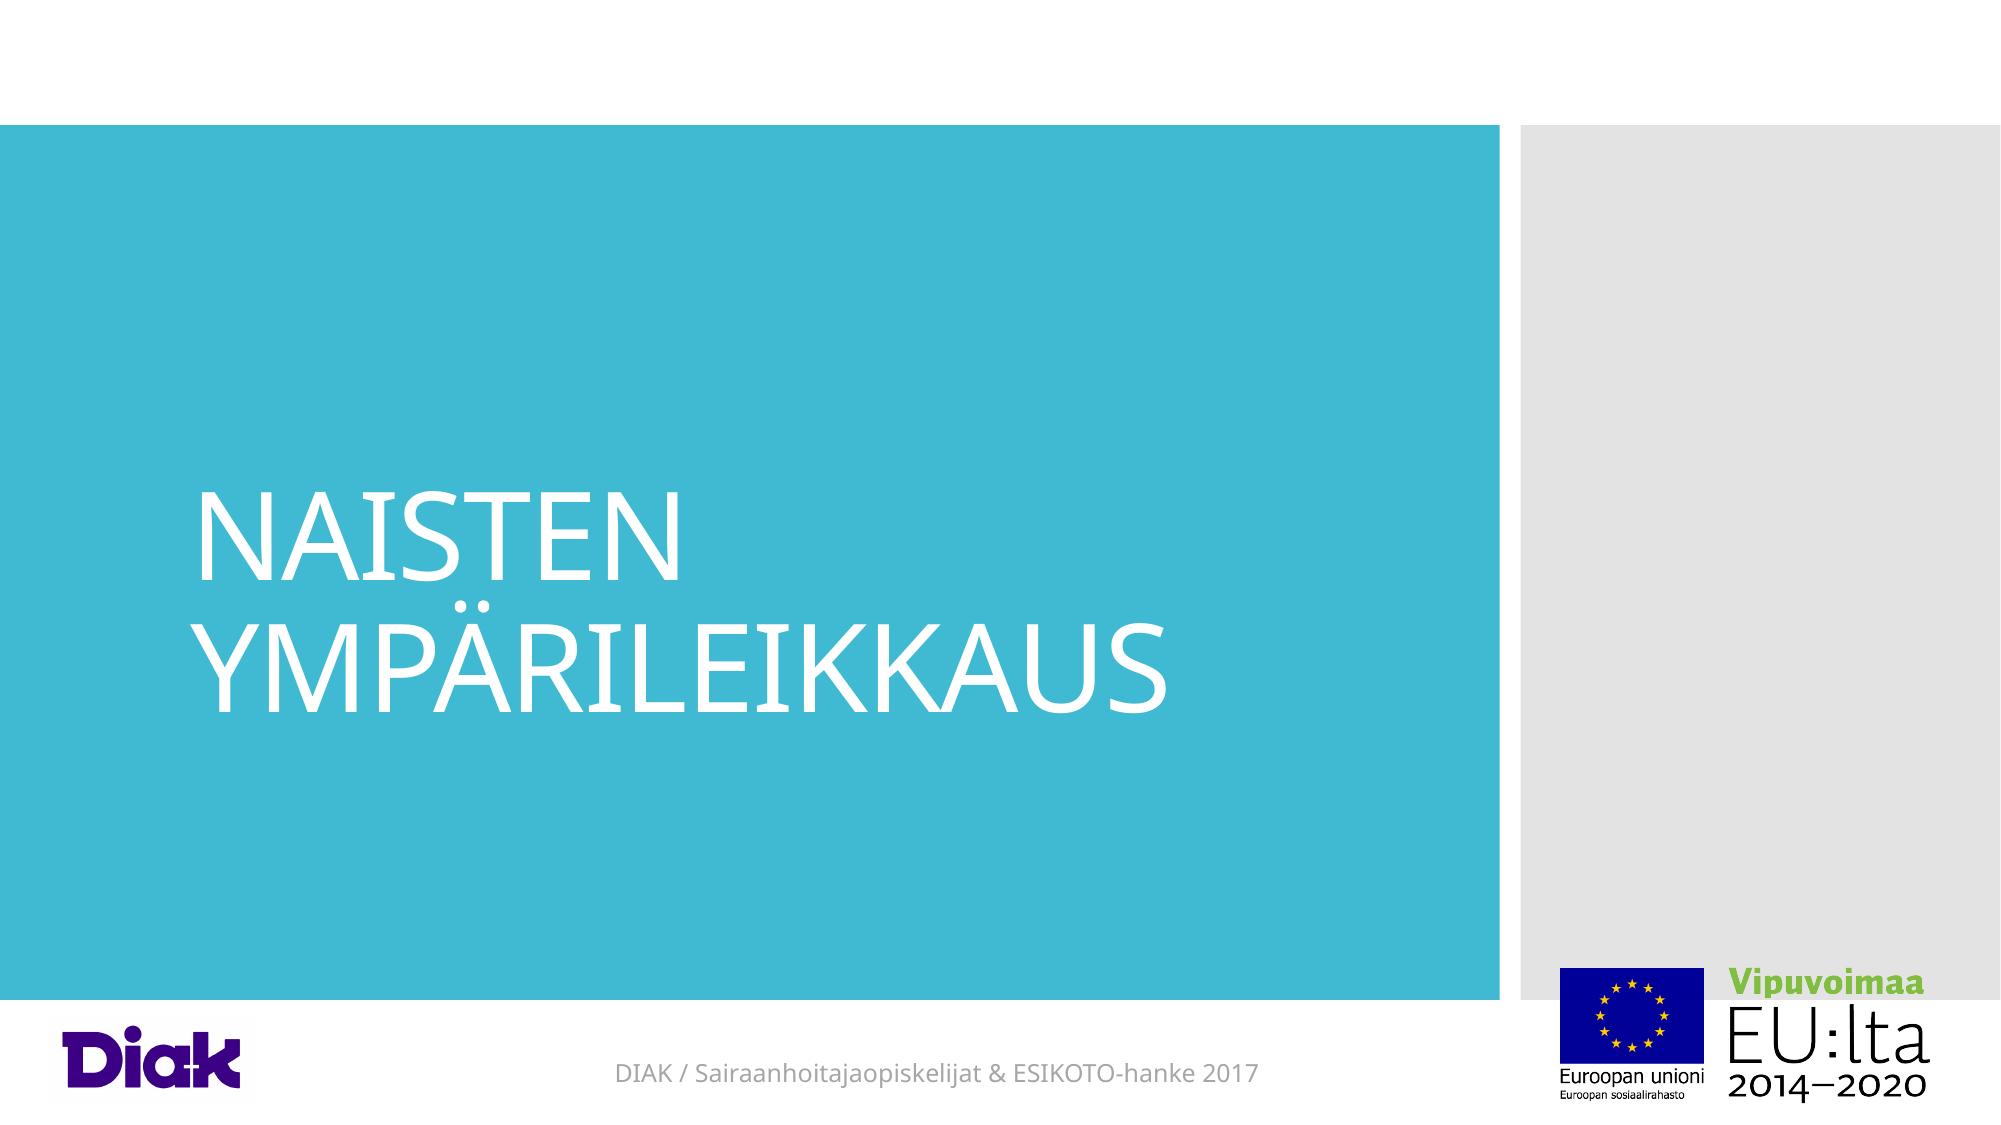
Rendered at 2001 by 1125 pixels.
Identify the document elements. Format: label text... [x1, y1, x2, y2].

title NAISTEN YMPÄRILEIKKAUS [175, 213, 1376, 747]
picture [45, 1014, 257, 1105]
picture [1560, 942, 1955, 1122]
text_box DIAK / Sairaanhoitajaopiskelijat & ESIKOTO-hanke 2017 [599, 1050, 1276, 1095]
